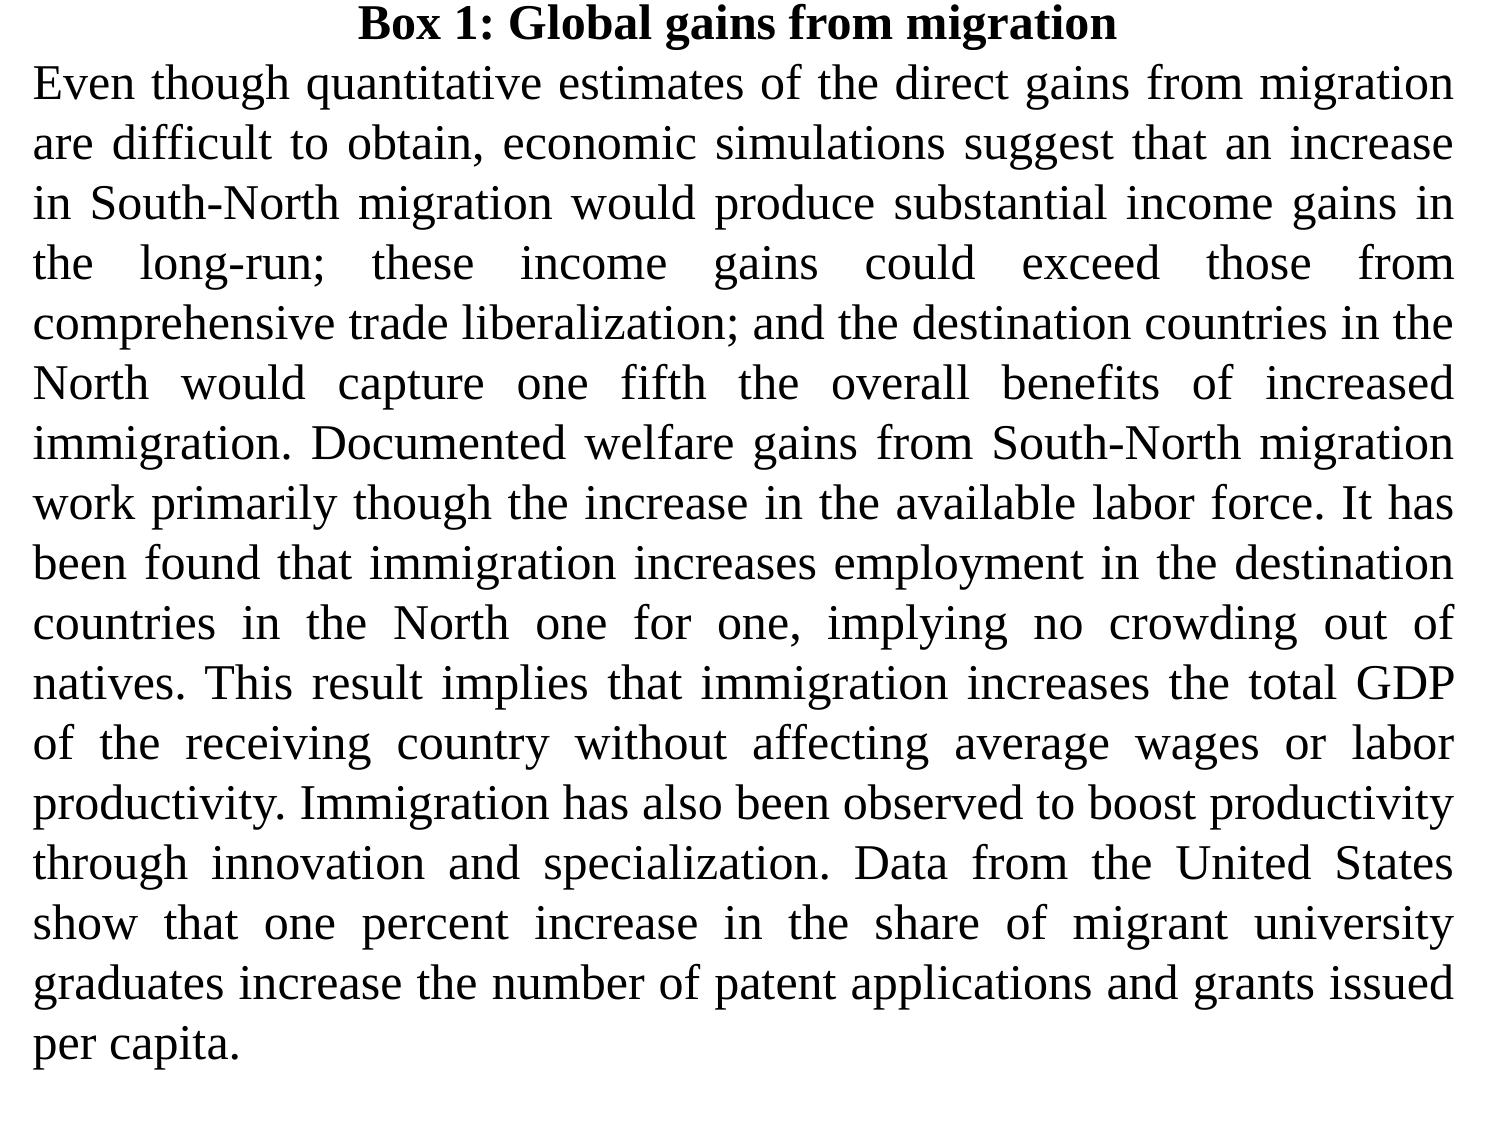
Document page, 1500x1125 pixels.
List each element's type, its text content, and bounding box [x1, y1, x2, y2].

text_box Box 1: Global gains from migration Even though quantitative estimates of the direct gains from migration are difficult to obtain, economic simulations suggest that an increase in South-North migration would produce substantial income gains in the long-run; these income gains could exceed those from comprehensive trade liberalization; and the destination countries in the North would capture one fifth the overall benefits of increased immigration. Documented welfare gains from South-North migration work primarily though the increase in the available labor force. It has been found that immigration increases employment in the destination countries in the North one for one, implying no crowding out of natives. This result implies that immigration increases the total GDP of the receiving country without affecting average wages or labor productivity. Immigration has also been observed to boost productivity through innovation and specialization. Data from the United States show that one percent increase in the share of migrant university graduates increase the number of patent applications and grants issued per capita. [17, 0, 1471, 1077]
